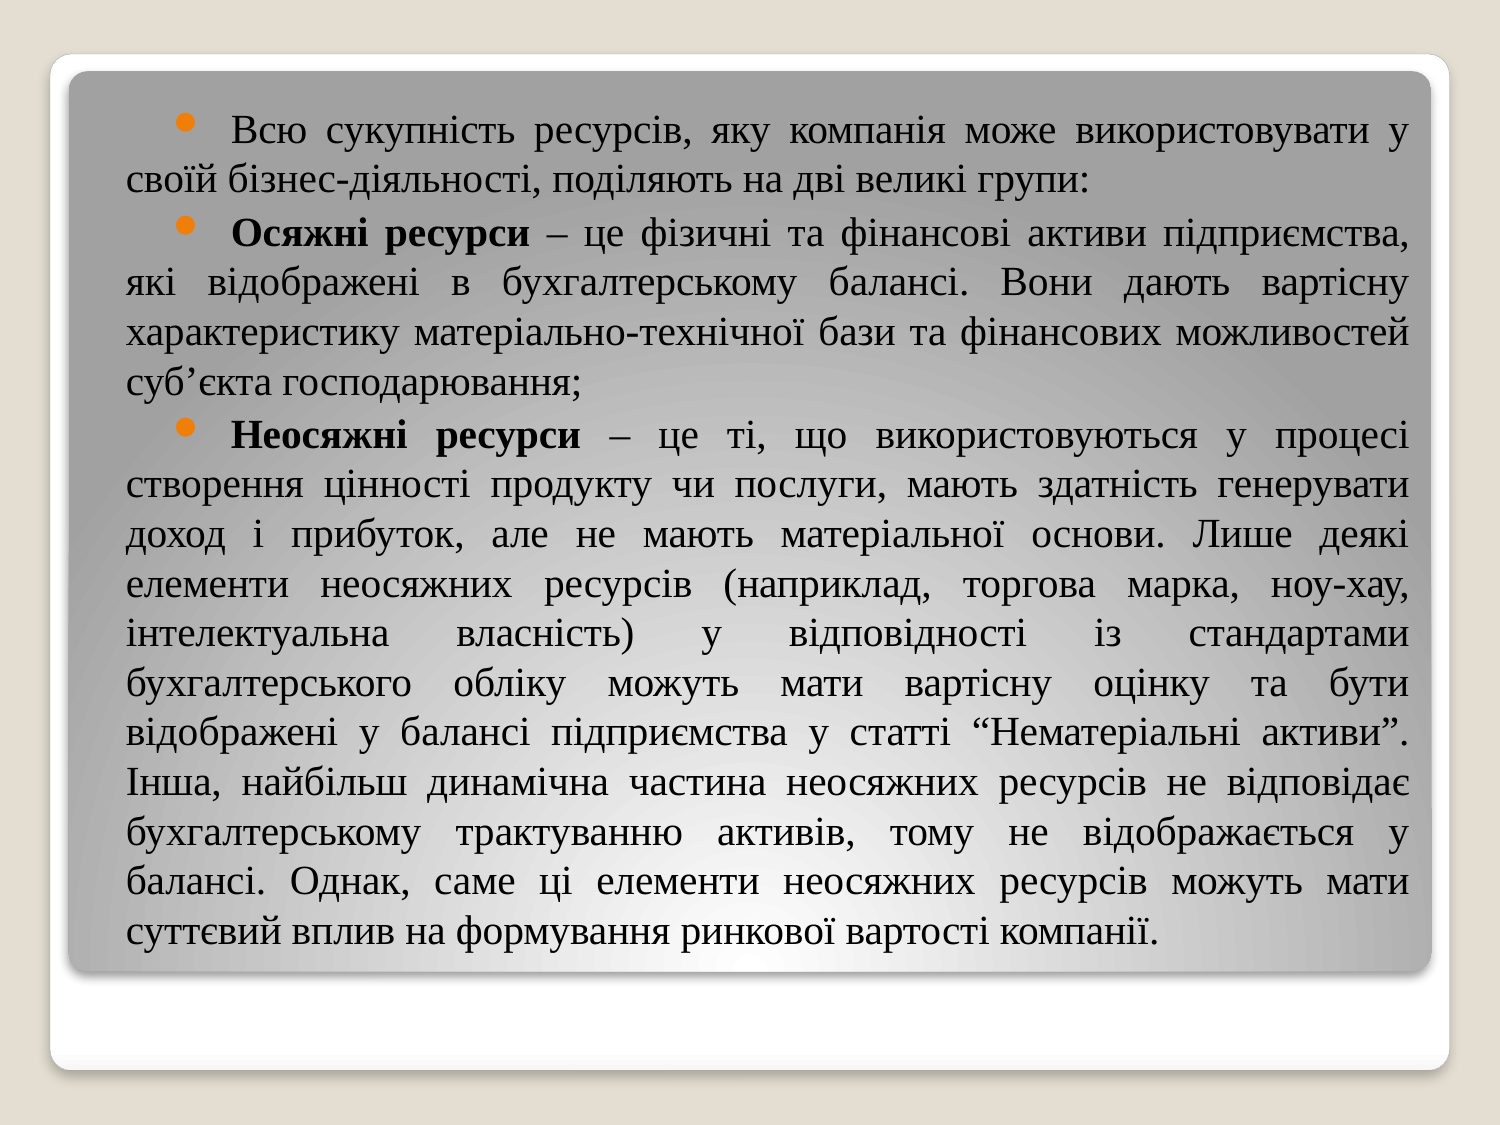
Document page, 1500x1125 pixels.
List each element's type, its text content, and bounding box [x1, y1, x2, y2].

list Всю сукупність ресурсів, яку компанія може використовувати у своїй бізнес-діяльності, поділяють на дві великі групи: Осяжні ресурси – це фізичні та фінансові активи підприємства, які відображені в бухгалтерському балансі. Вони дають вартісну характеристику матеріально-технічної бази та фінансових можливостей суб’єкта господарювання; Неосяжні ресурси – це ті, що використовуються у процесі створення цінності продукту чи послуги, мають здатність генерувати доход і прибуток, але не мають матеріальної основи. Лише деякі елементи неосяжних ресурсів (наприклад, торгова марка, ноу-хау, інтелектуальна власність) у відповідності із стандартами бухгалтерського обліку можуть мати вартісну оцінку та бути відображені у балансі підприємства у статті “Нематеріальні активи”. Інша, найбільш динамічна частина неосяжних ресурсів не відповідає бухгалтерському трактуванню активів, тому не відображається у балансі. Однак, саме ці елементи неосяжних ресурсів можуть мати суттєвий вплив на формування ринкової вартості компанії. [82, 86, 1425, 976]
